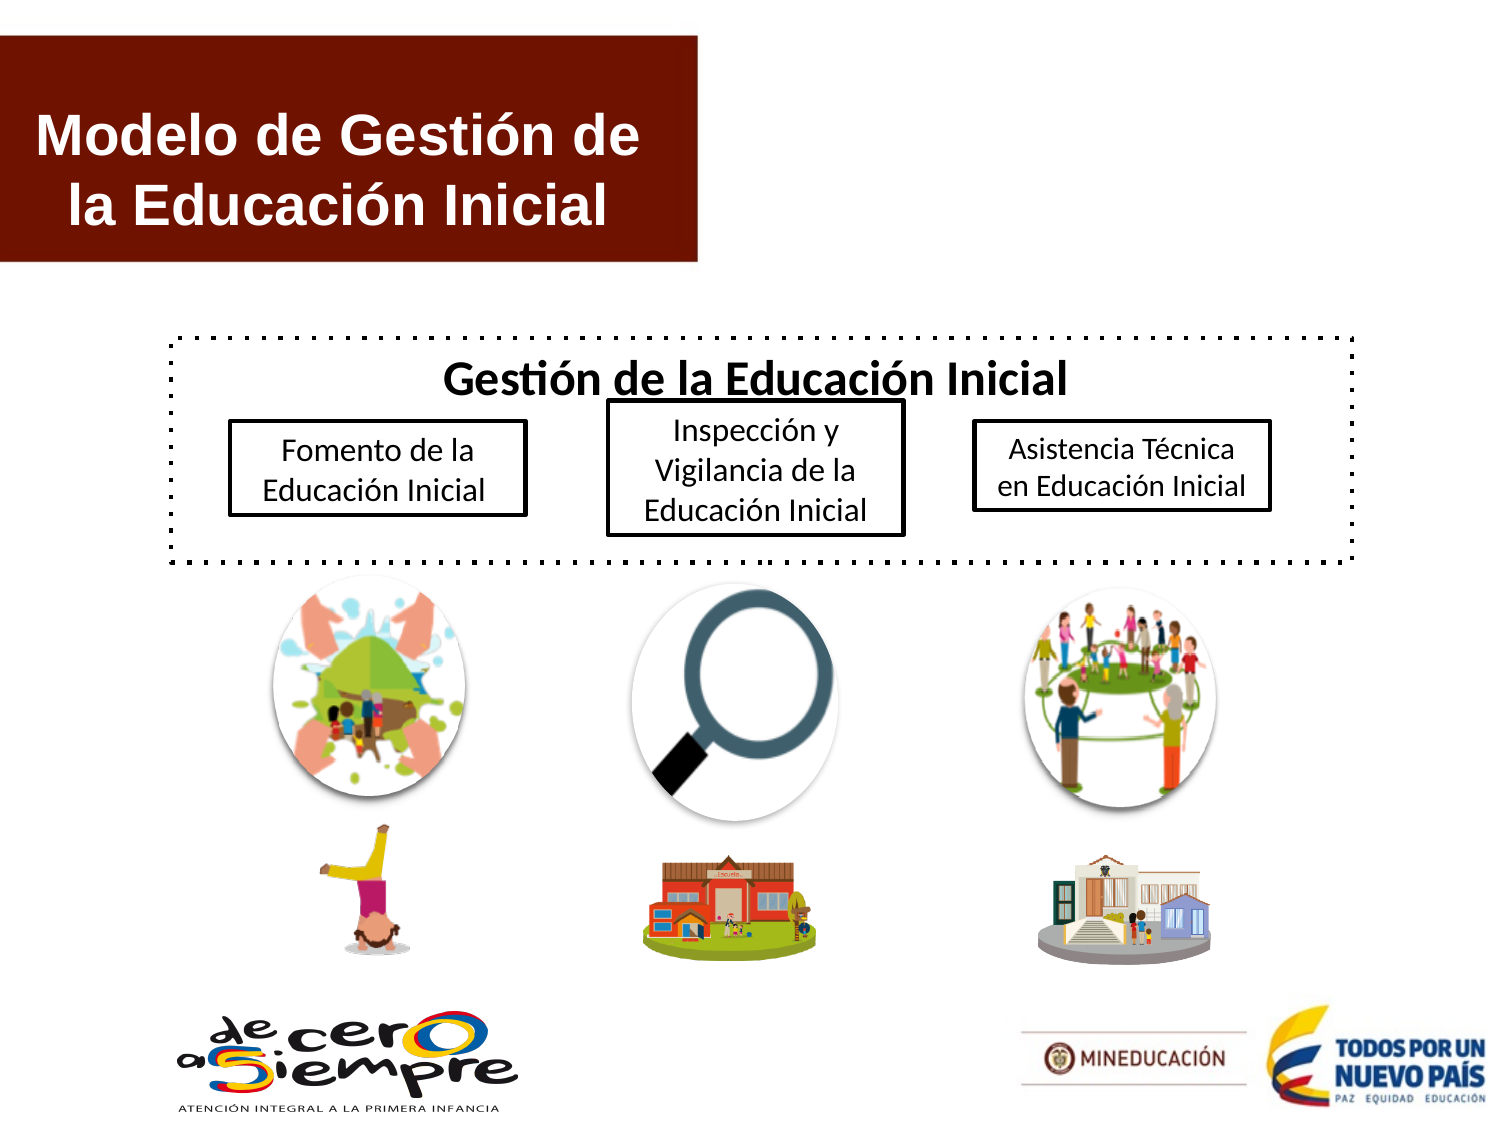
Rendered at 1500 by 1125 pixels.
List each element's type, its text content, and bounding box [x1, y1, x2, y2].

picture [0, 0, 1500, 1125]
title Modelo de Gestión de la Educación Inicial [1, 90, 676, 278]
text_box Inspección y Vigilancia de la Educación Inicial [606, 398, 906, 537]
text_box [177, 1011, 518, 1114]
text_box [631, 583, 839, 821]
text_box Fomento de la Educación Inicial [228, 419, 528, 517]
text_box [265, 571, 472, 809]
text_box [1016, 583, 1223, 821]
text_box Asistencia Técnica en Educación Inicial [972, 419, 1272, 512]
text_box Gestión de la Educación Inicial [169, 336, 1354, 565]
